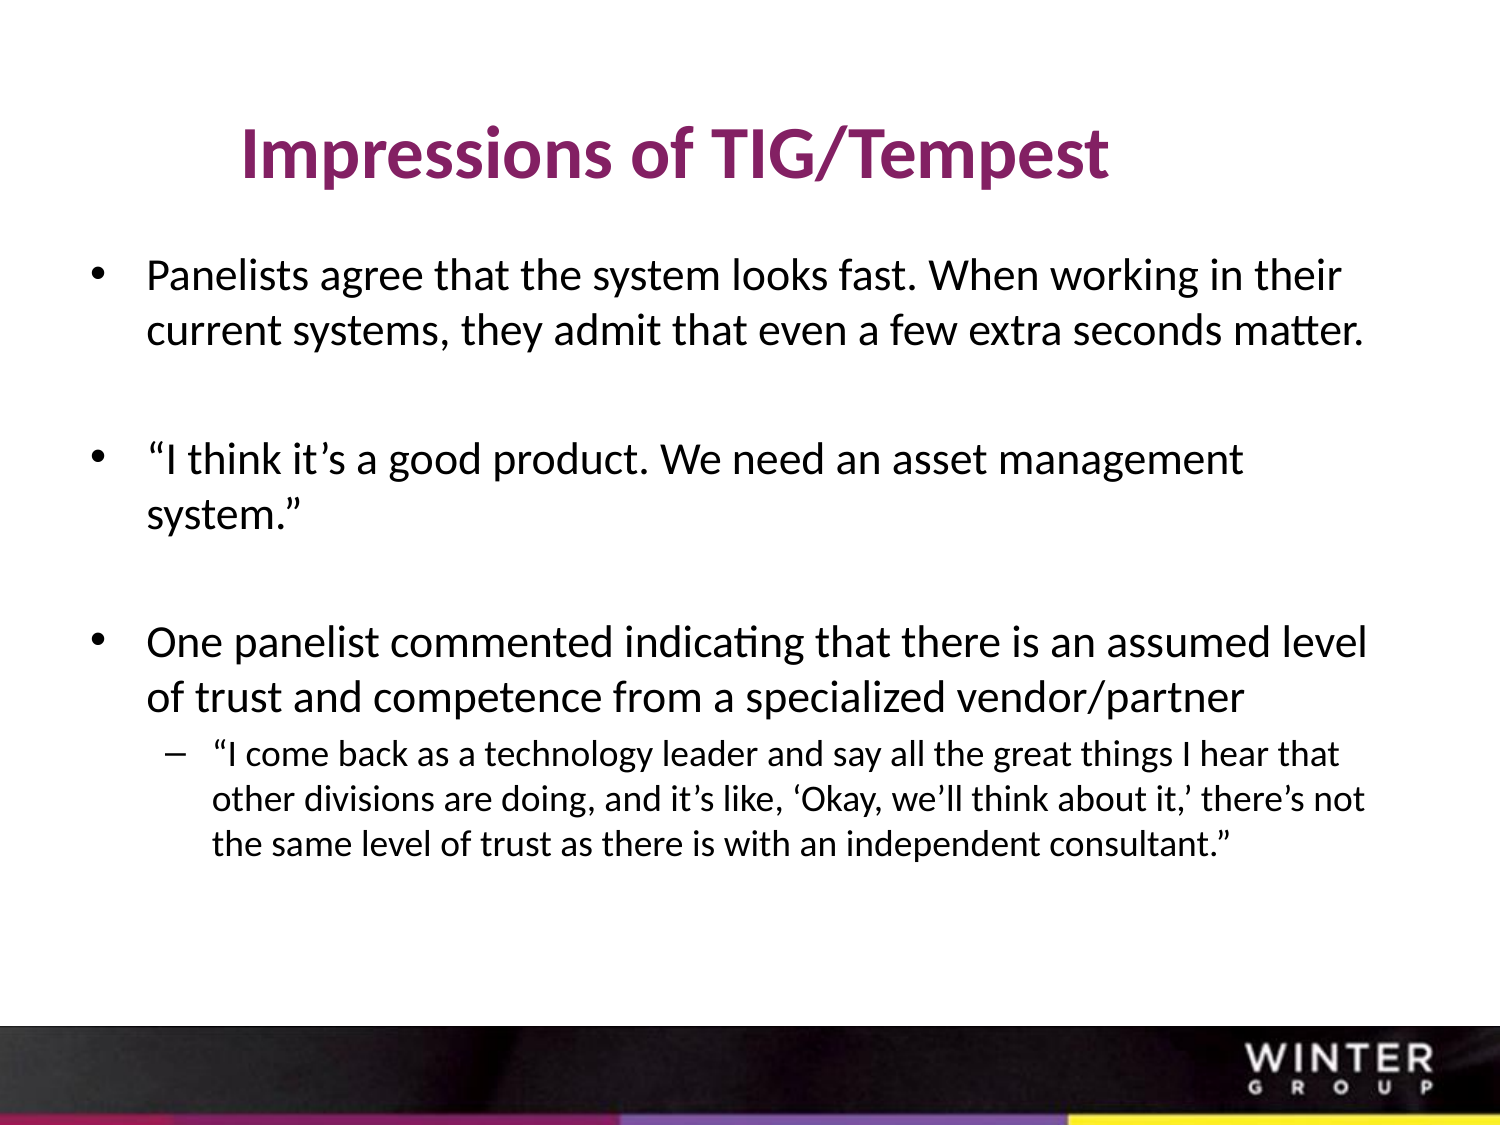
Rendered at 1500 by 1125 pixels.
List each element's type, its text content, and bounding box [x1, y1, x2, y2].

list Panelists agree that the system looks fast. When working in their current systems, they admit that even a few extra seconds matter. “I think it’s a good product. We need an asset management system.” One panelist commented indicating that there is an assumed level of trust and competence from a specialized vendor/partner “I come back as a technology leader and say all the great things I hear that other divisions are doing, and it’s like, ‘Okay, we’ll think about it,’ there’s not the same level of trust as there is with an independent consultant.” [75, 237, 1425, 1005]
title Impressions of TIG/Tempest [75, 45, 1425, 233]
picture [0, 1025, 1500, 1125]
